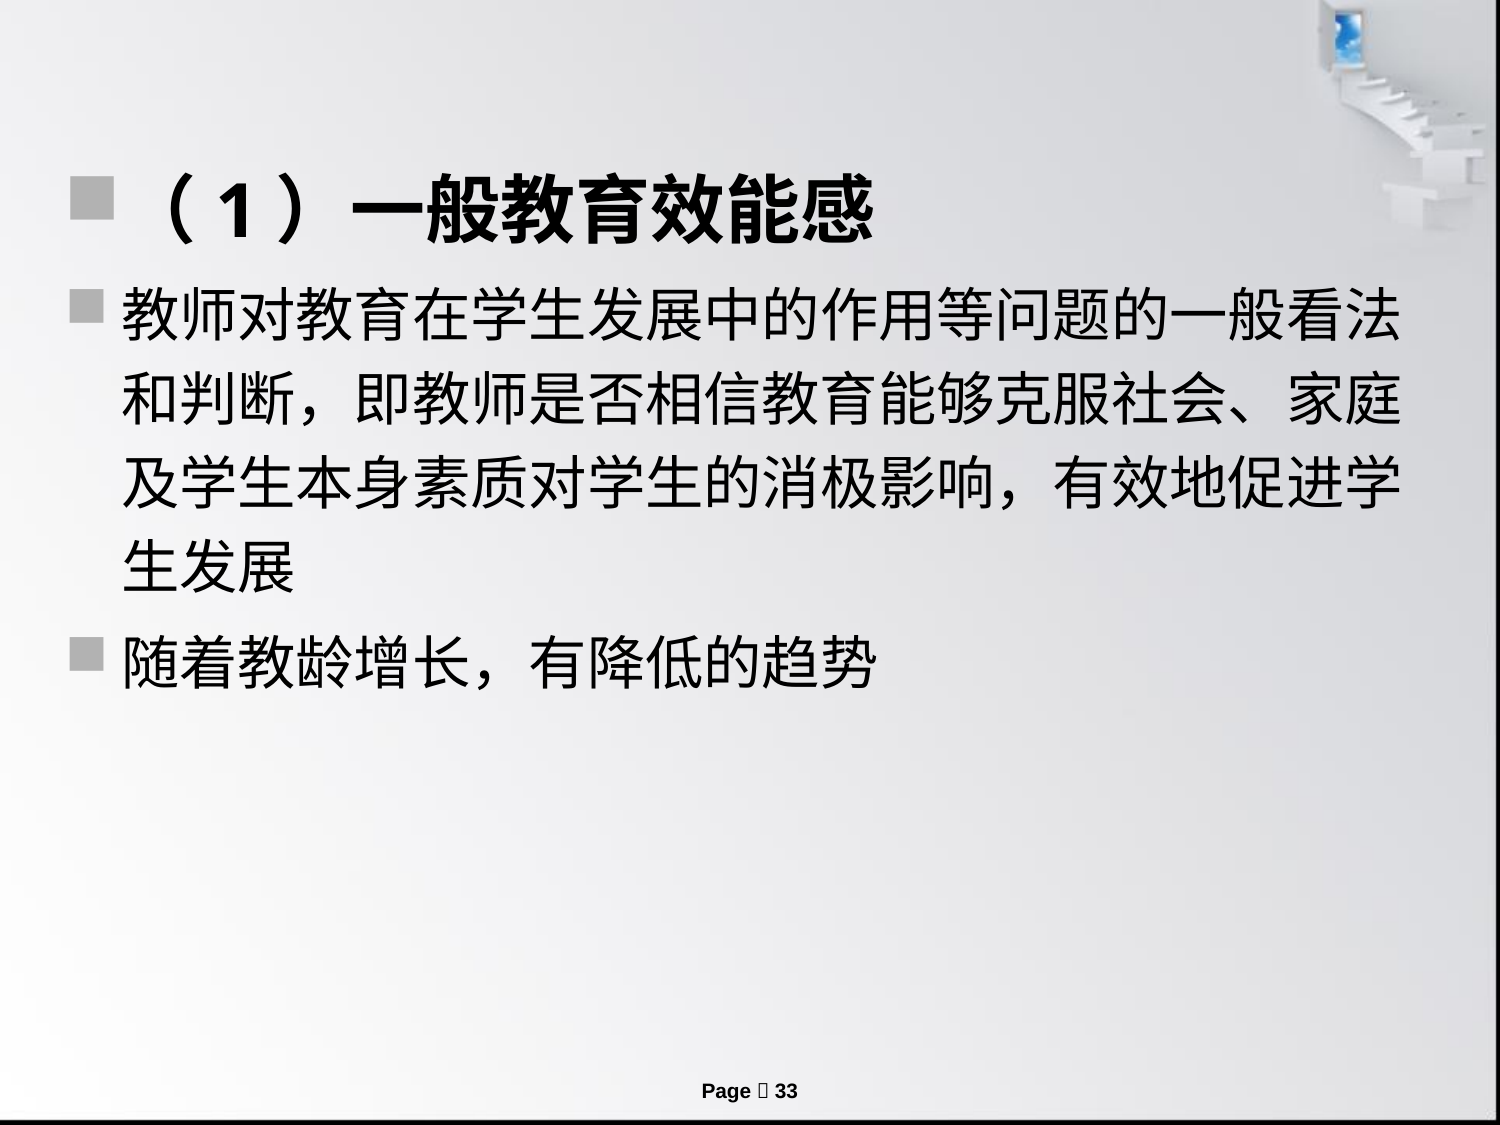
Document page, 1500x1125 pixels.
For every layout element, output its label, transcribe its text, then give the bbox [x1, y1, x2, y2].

list （1）一般教育效能感 教师对教育在学生发展中的作用等问题的一般看法和判断，即教师是否相信教育能够克服社会、家庭及学生本身素质对学生的消极影响，有效地促进学生发展 随着教龄增长，有降低的趋势 [49, 137, 1436, 988]
picture [0, 0, 1500, 1125]
